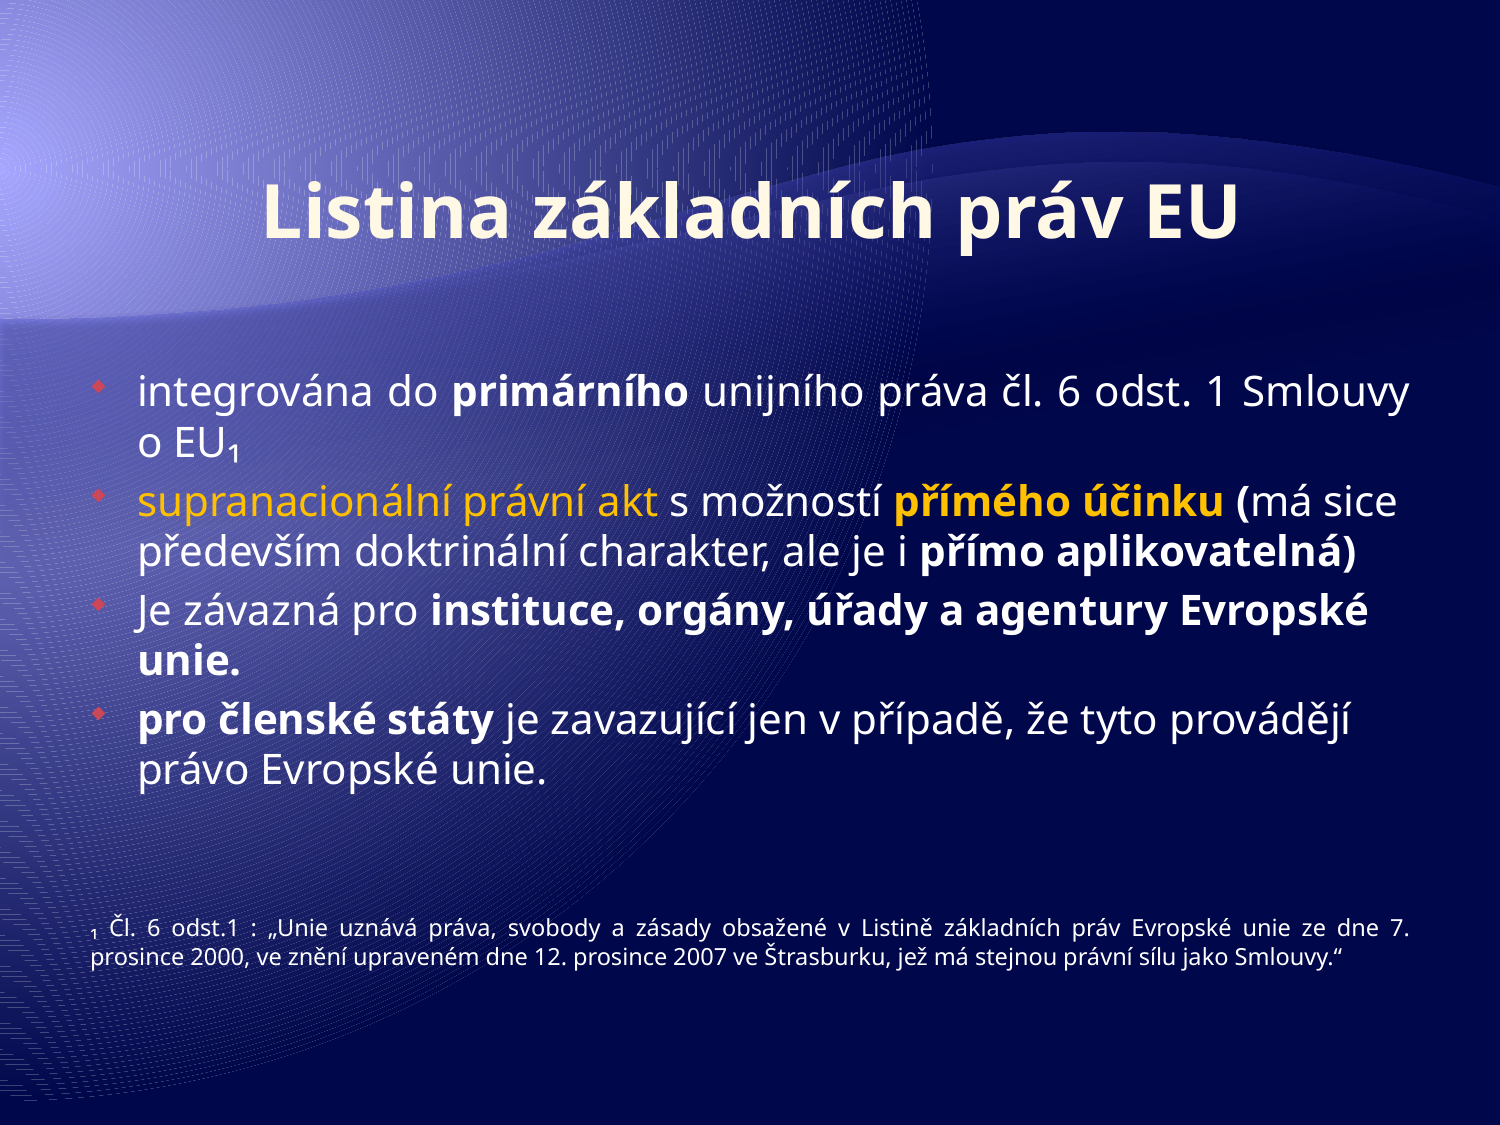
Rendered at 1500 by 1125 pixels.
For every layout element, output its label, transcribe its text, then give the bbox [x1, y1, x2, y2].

title Listina základních práv EU [76, 78, 1427, 256]
list integrována do primárního unijního práva čl. 6 odst. 1 Smlouvy o EU₁ supranacionální právní akt s možností přímého účinku (má sice především doktrinální charakter, ale je i přímo aplikovatelná) Je závazná pro instituce, orgány, úřady a agentury Evropské unie. pro členské státy je zavazující jen v případě, že tyto provádějí právo Evropské unie. ₁ Čl. 6 odst.1 : „Unie uznává práva, svobody a zásady obsažené v Listině základních práv Evropské unie ze dne 7. prosince 2000, ve znění upraveném dne 12. prosince 2007 ve Štrasburku, jež má stejnou právní sílu jako Smlouvy.“ [75, 357, 1425, 1033]
